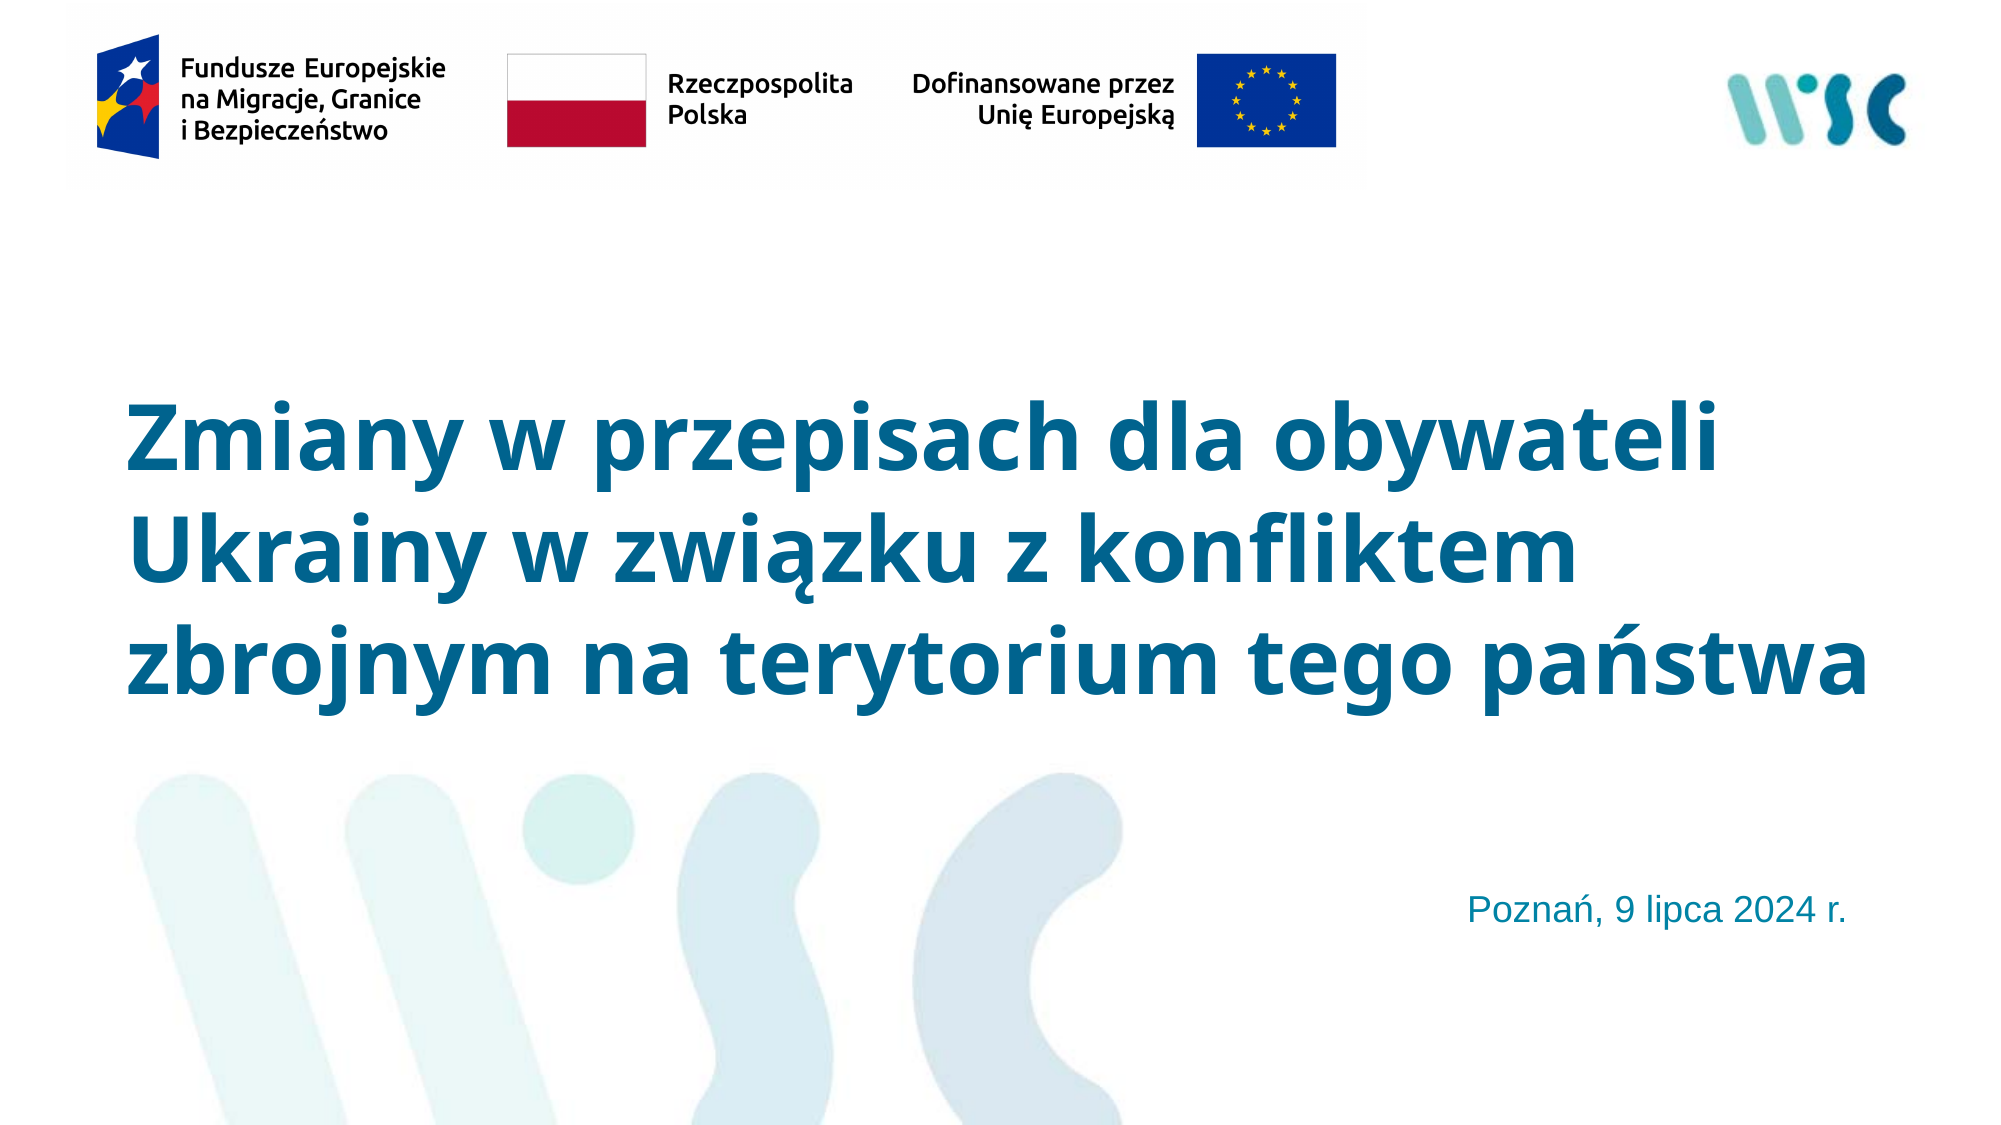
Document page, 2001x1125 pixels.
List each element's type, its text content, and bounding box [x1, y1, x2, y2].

text_box Poznań, 9 lipca 2024 r. [1295, 881, 1863, 938]
picture [0, 0, 2000, 1125]
title Zmiany w przepisach dla obywateli Ukrainy w związku z konfliktem zbrojnym na terytorium tego państwa [126, 385, 1945, 705]
